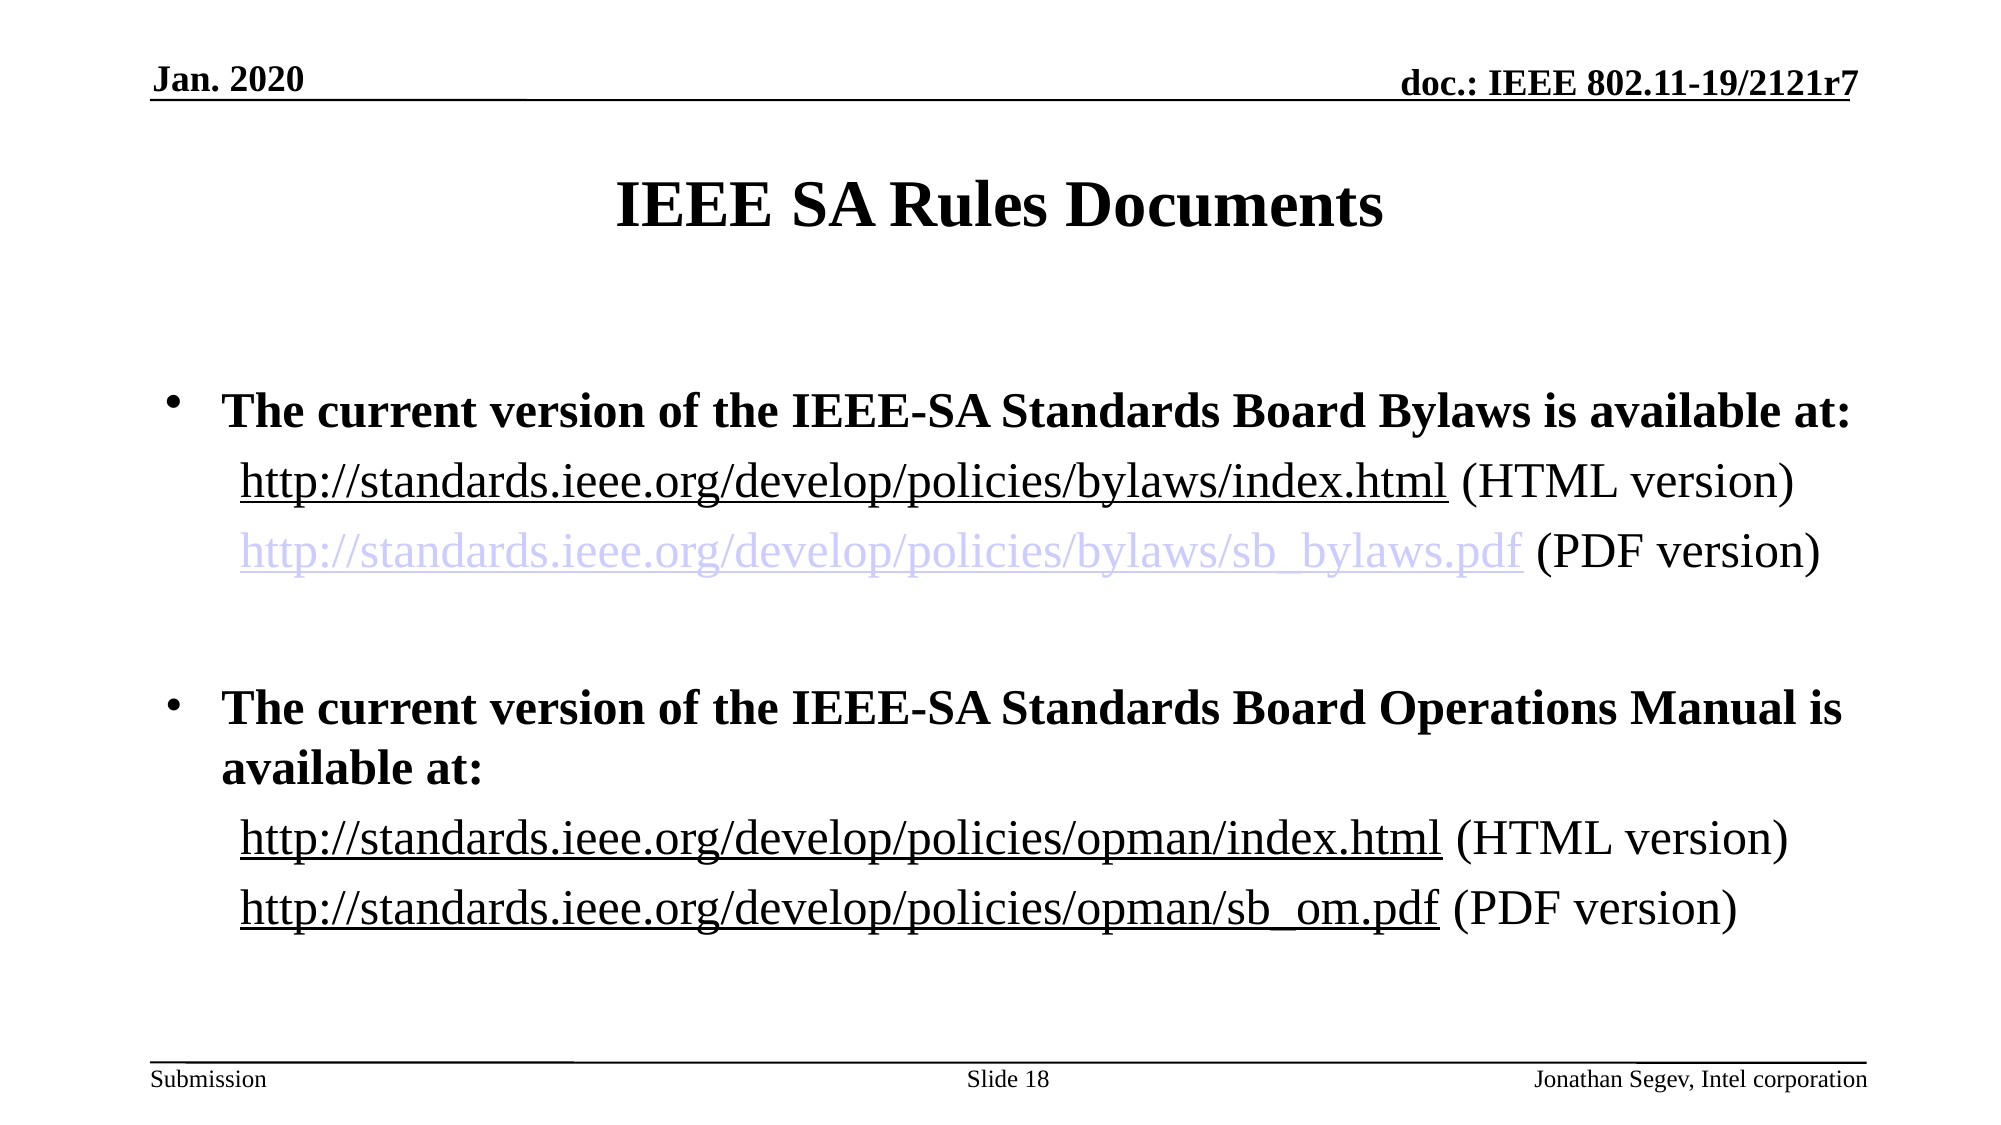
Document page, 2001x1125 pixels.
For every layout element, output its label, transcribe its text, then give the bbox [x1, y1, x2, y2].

list The current version of the IEEE-SA Standards Board Bylaws is available at: http://standards.ieee.org/develop/policies/bylaws/index.html (HTML version) http://standards.ieee.org/develop/policies/bylaws/sb_bylaws.pdf (PDF version) The current version of the IEEE-SA Standards Board Operations Manual is available at: http://standards.ieee.org/develop/policies/opman/index.html (HTML version) http://standards.ieee.org/develop/policies/opman/sb_om.pdf (PDF version) [149, 299, 1922, 1000]
slide_number Slide 18 [950, 1061, 1067, 1123]
footer Jonathan Segev, Intel corporation [1171, 1061, 1869, 1093]
title IEEE SA Rules Documents [149, 112, 1850, 288]
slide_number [152, 54, 563, 100]
